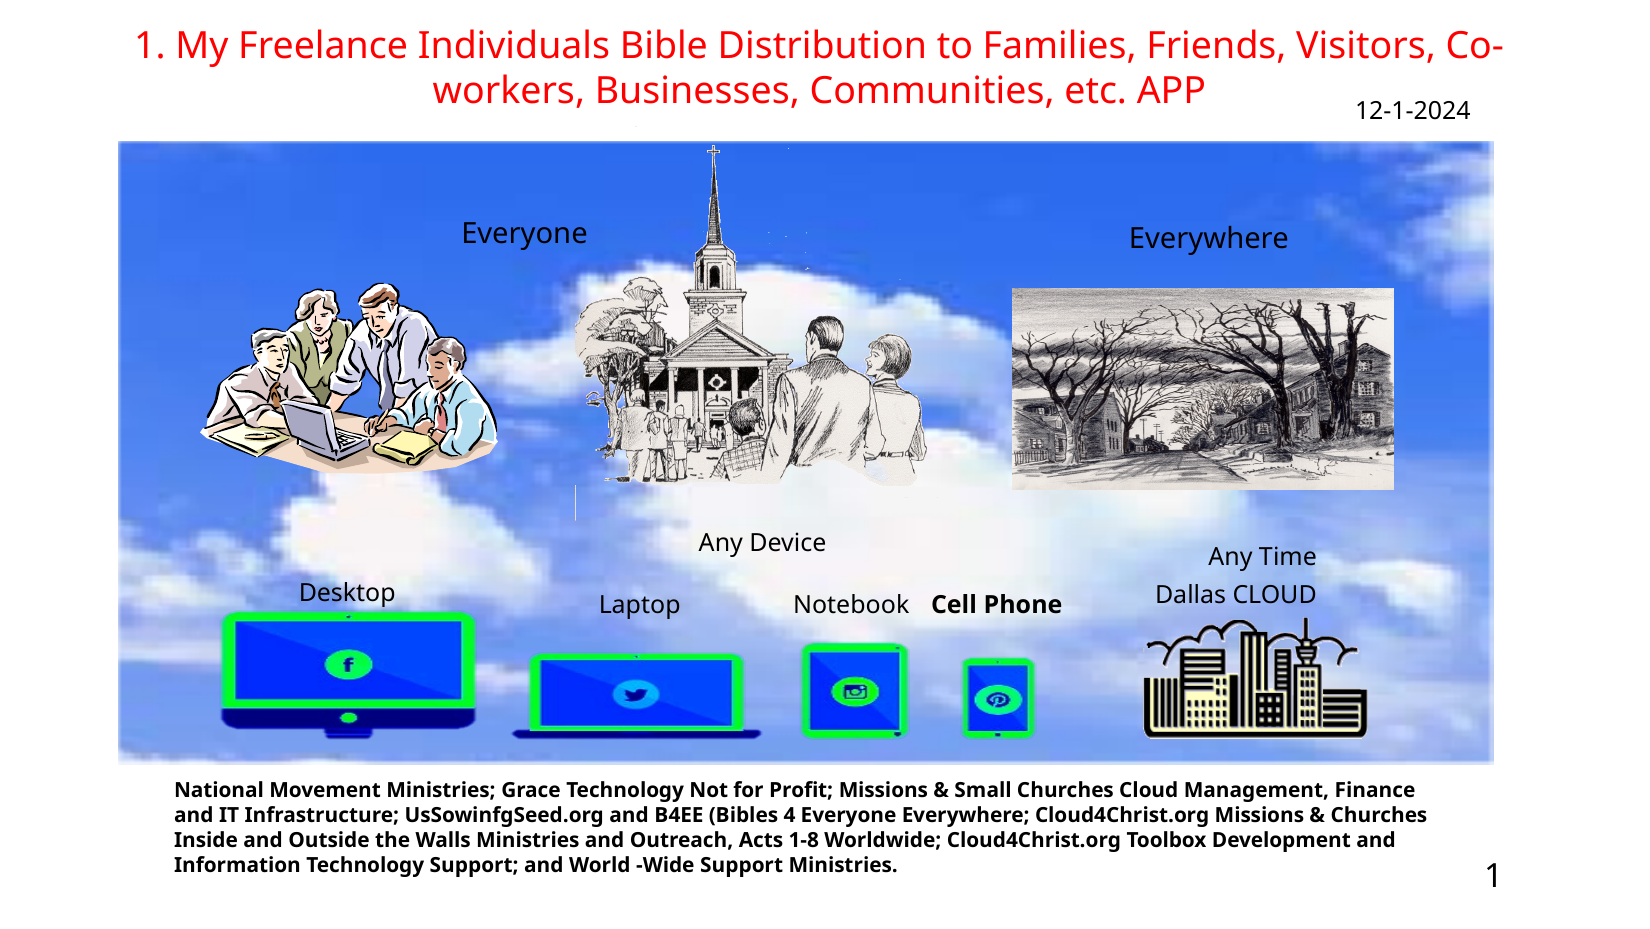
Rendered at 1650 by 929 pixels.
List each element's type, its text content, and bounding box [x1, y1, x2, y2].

picture [118, 114, 1494, 765]
text_box National Movement Ministries; Grace Technology Not for Profit; Missions & Small Churches Cloud Management, Finance and IT Infrastructure; UsSowinfgSeed.org and B4EE (Bibles 4 Everyone Everywhere; Cloud4Christ.org Missions & Churches Inside and Outside the Walls Ministries and Outreach, Acts 1-8 Worldwide; Cloud4Christ.org Toolbox Development and Information Technology Support; and World -Wide Support Ministries. [162, 770, 1457, 882]
text_box 1. My Freelance Individuals Bible Distribution to Families, Friends, Visitors, Co-workers, Businesses, Communities, etc. APP [79, 14, 1560, 117]
text_box 12-1-2024 [1343, 89, 1500, 131]
text_box 1 [1456, 846, 1532, 902]
